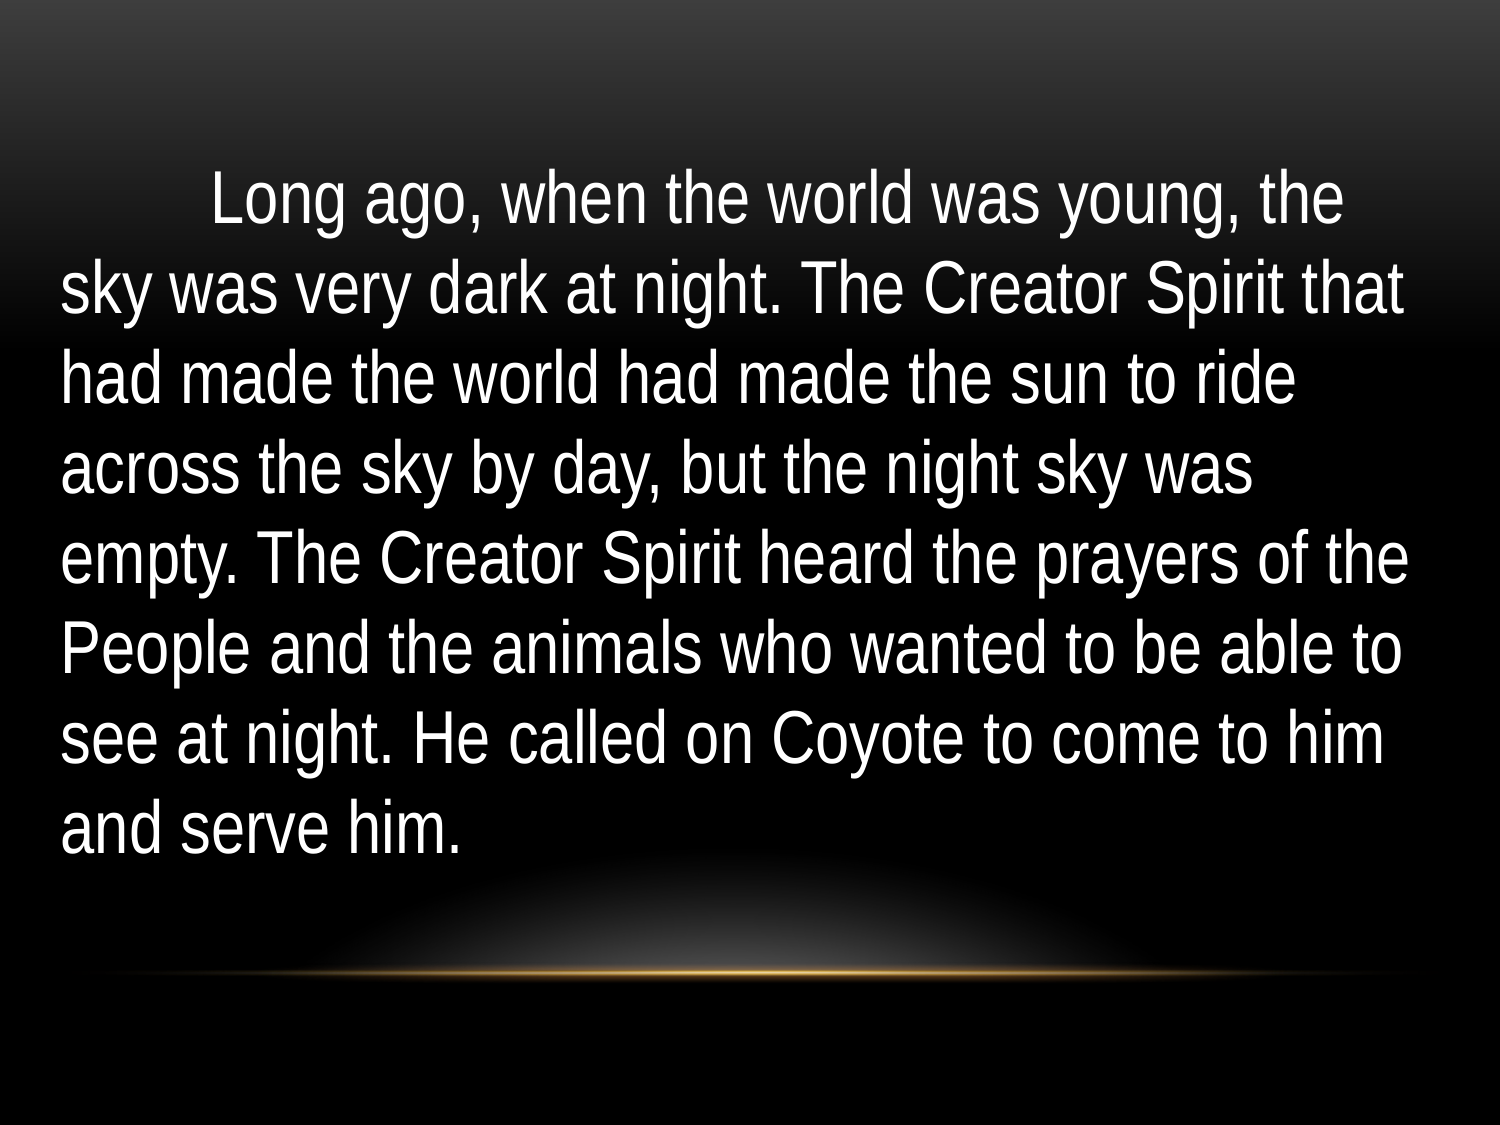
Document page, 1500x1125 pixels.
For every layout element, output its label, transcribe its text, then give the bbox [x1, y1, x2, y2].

text_box Long ago, when the world was young, the sky was very dark at night. The Creator Spirit that had made the world had made the sun to ride across the sky by day, but the night sky was empty. The Creator Spirit heard the prayers of the People and the animals who wanted to be able to see at night. He called on Coyote to come to him and serve him. [45, 140, 1440, 1016]
picture [0, 0, 1500, 1125]
